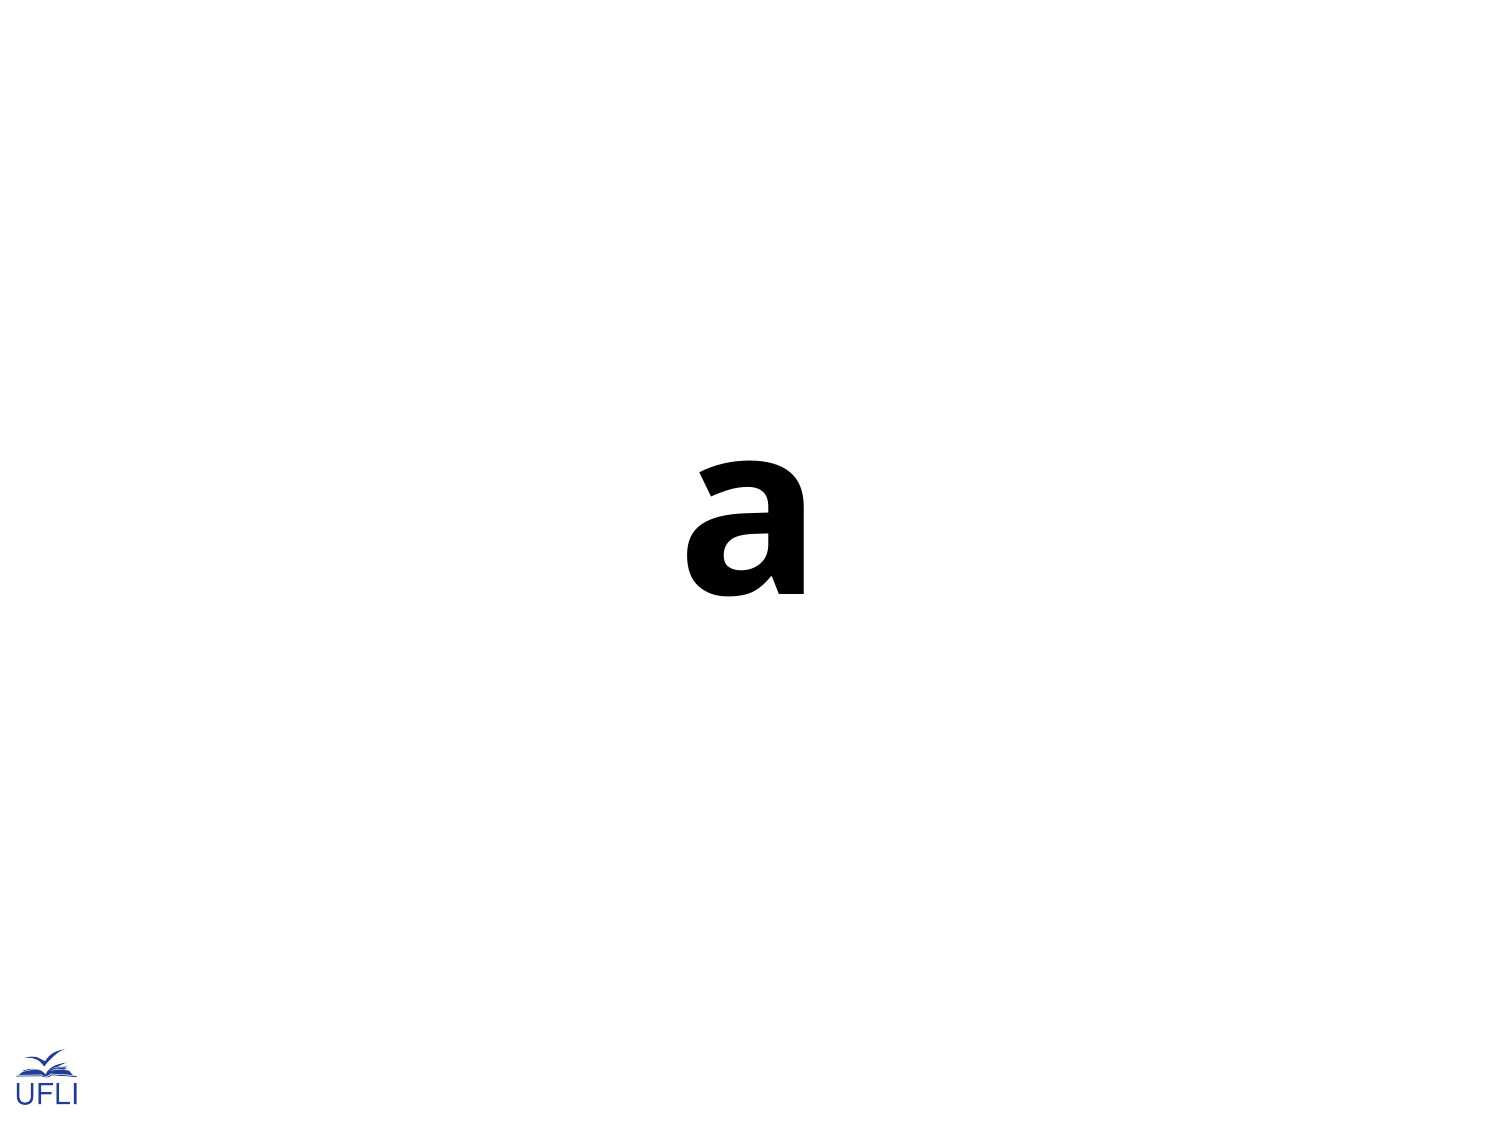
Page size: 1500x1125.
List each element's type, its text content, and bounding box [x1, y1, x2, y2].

text_box a [0, 347, 1500, 650]
picture [12, 1047, 81, 1108]
